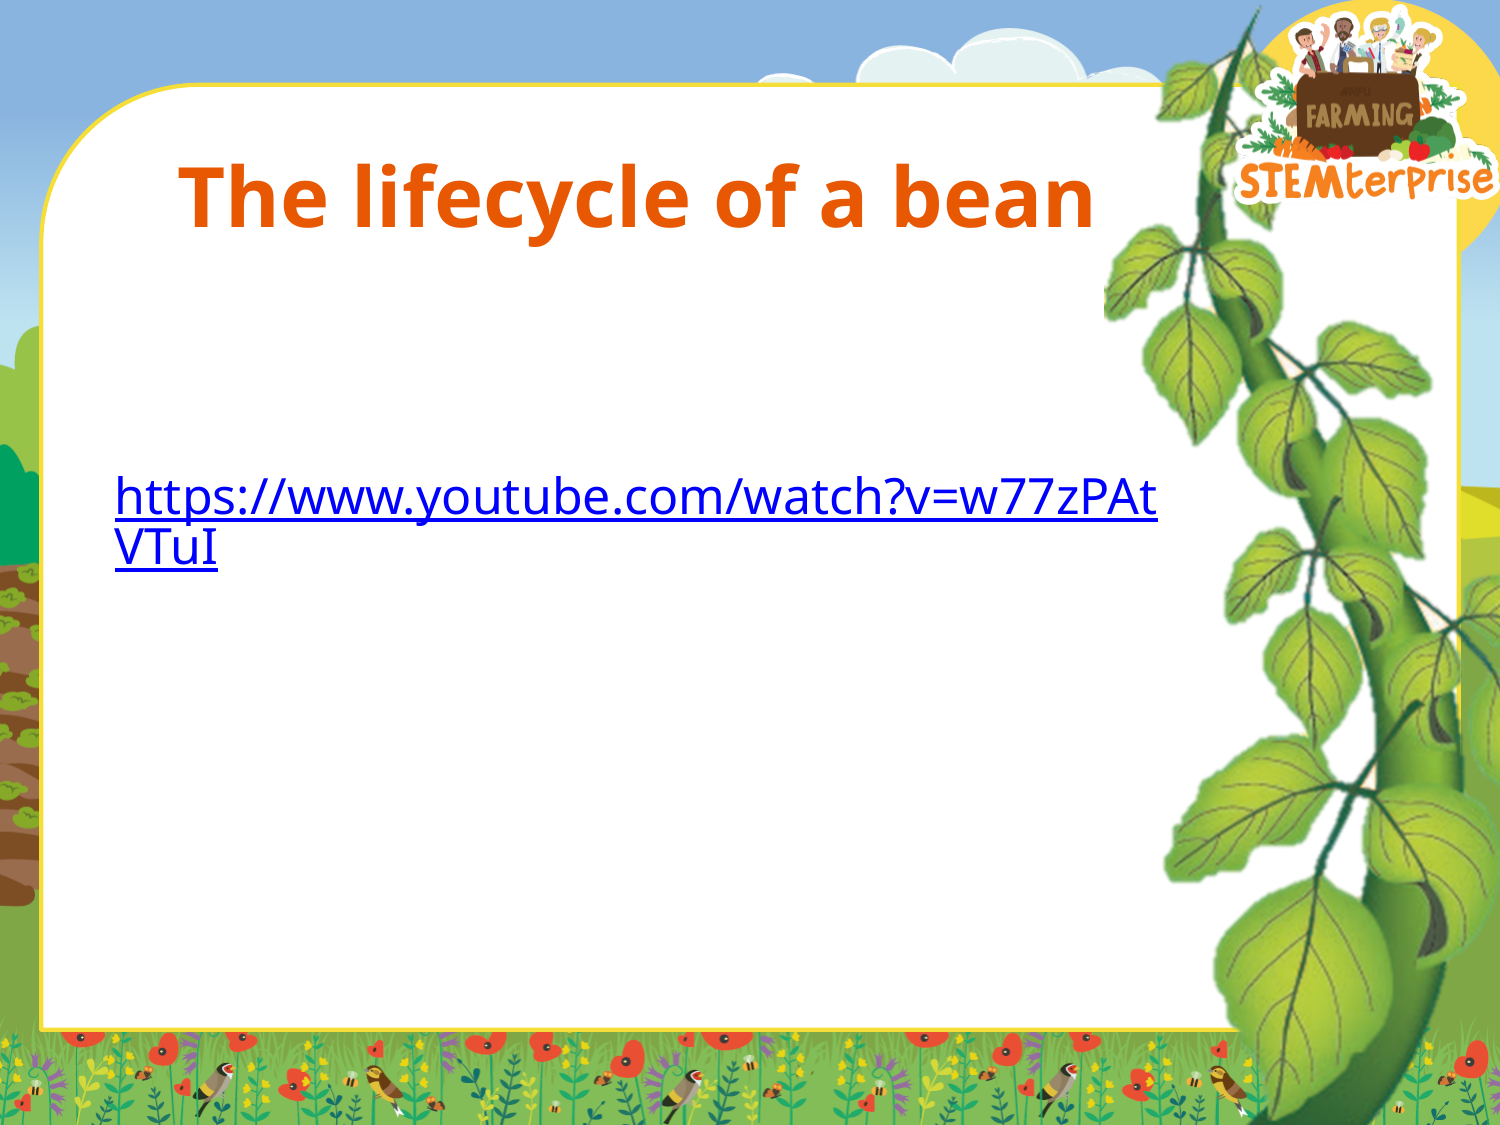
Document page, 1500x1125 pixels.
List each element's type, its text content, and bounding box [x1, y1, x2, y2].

text_box [39, 82, 1099, 1032]
text_box The lifecycle of a bean https://www.youtube.com/watch?v=w77zPAtVTuI [100, 137, 1099, 891]
picture [0, 0, 1500, 1125]
